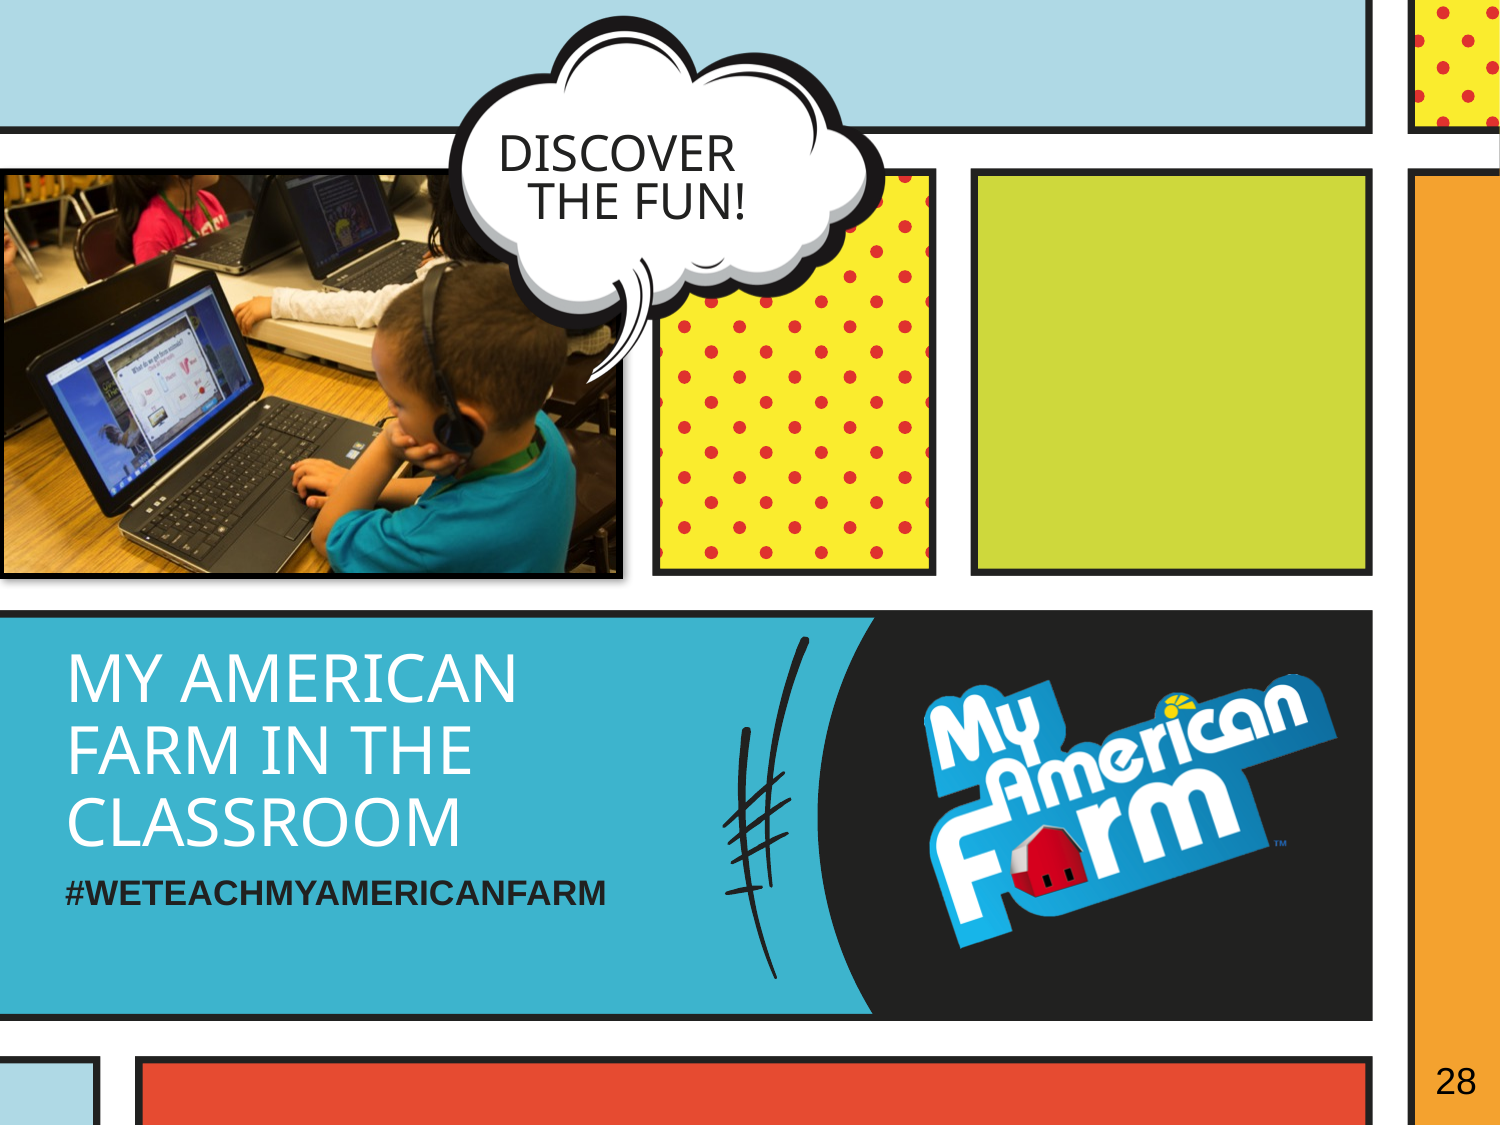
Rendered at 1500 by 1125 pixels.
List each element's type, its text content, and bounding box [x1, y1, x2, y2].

text_box 28 [1412, 1049, 1500, 1110]
picture [4, 12, 888, 574]
title My AmericAn Farm in the Classroom [50, 637, 712, 800]
subtitle #WeTeachMyAmericanFarm [50, 862, 712, 938]
picture [924, 674, 1338, 950]
